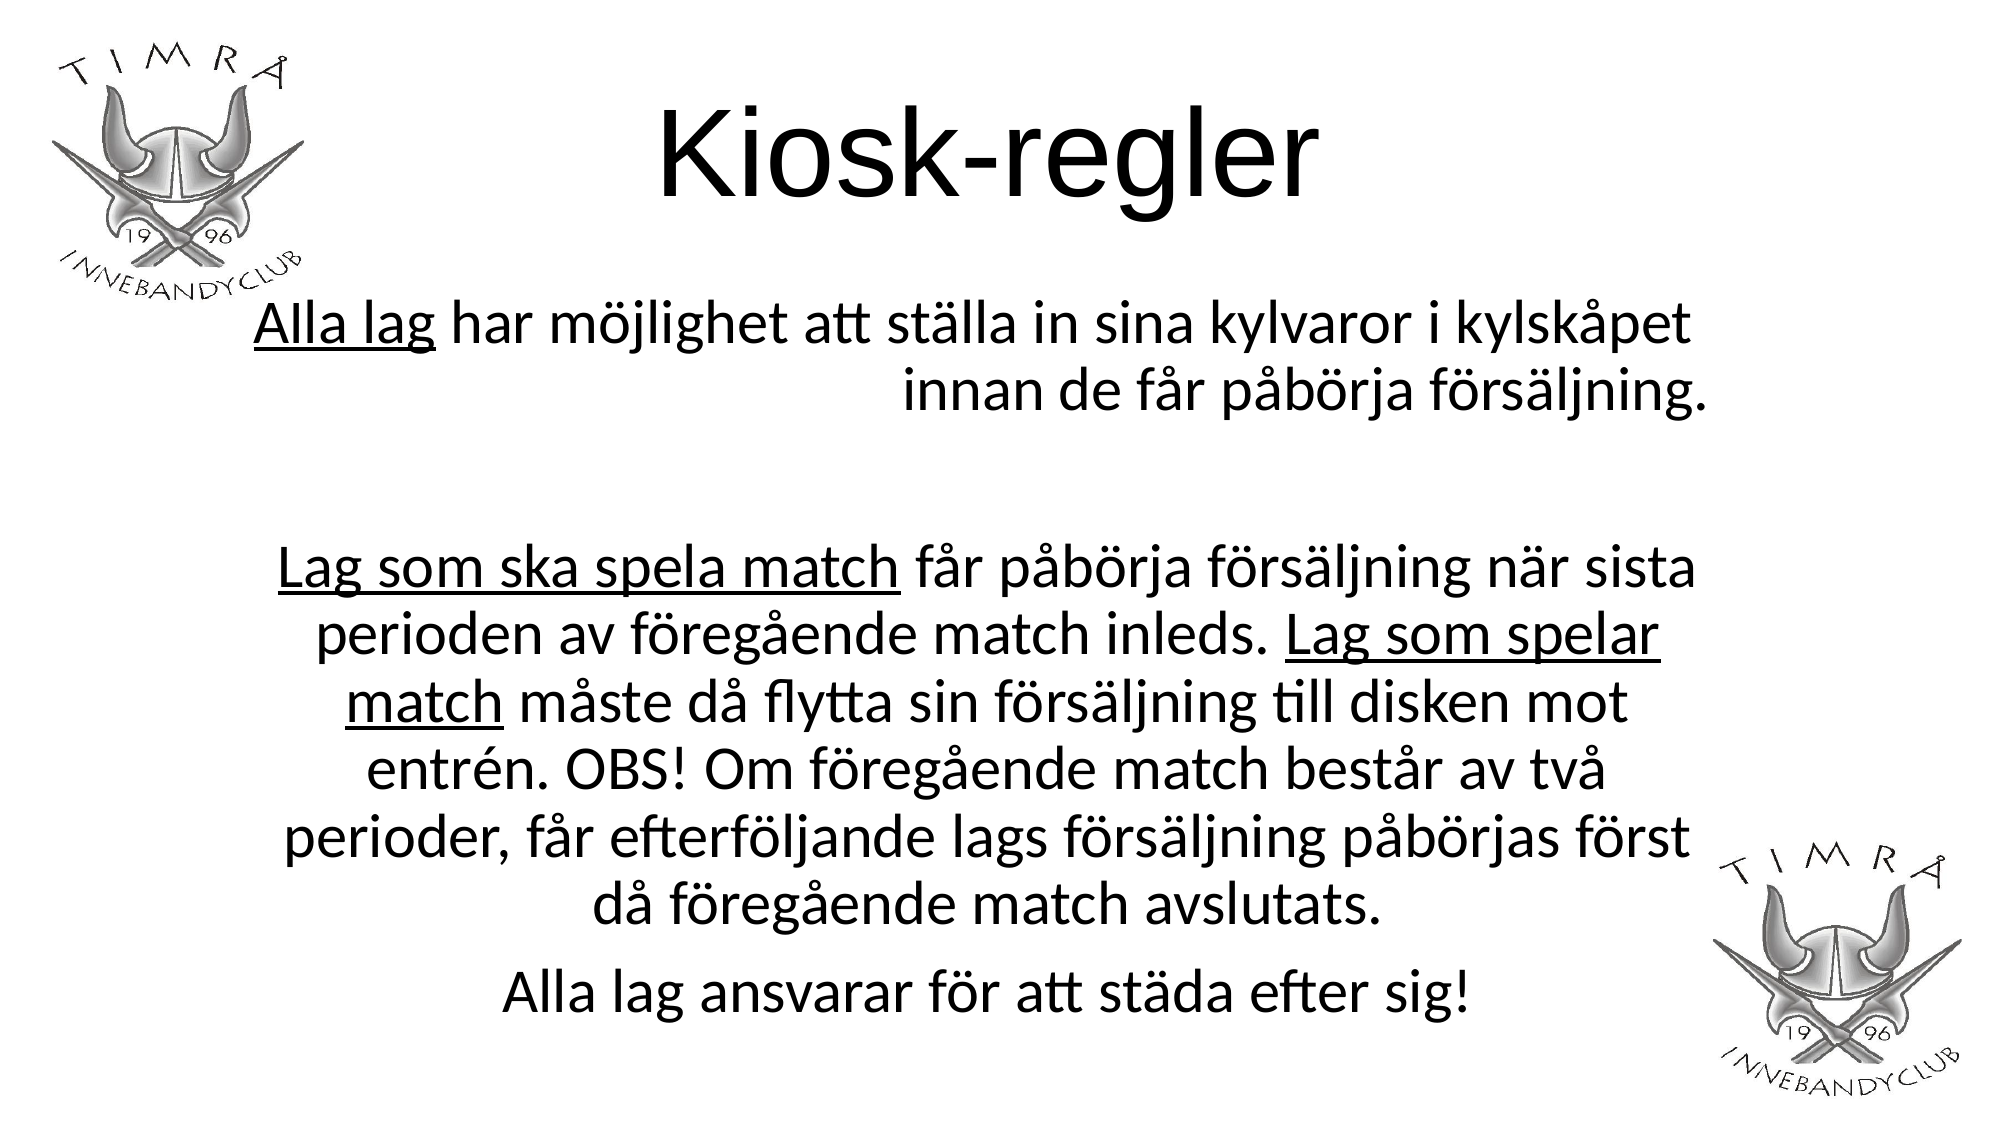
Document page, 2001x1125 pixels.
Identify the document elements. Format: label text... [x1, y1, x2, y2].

subtitle Alla lag har möjlighet att ställa in sina kylvaror i kylskåpet innan de får påbörja försäljning. Lag som ska spela match får påbörja försäljning när sista perioden av föregående match inleds. Lag som spelar match måste då flytta sin försäljning till disken mot entrén. OBS! Om föregående match består av två perioder, får efterföljande lags försäljning påbörjas först då föregående match avslutats. Alla lag ansvarar för att städa efter sig! [238, 281, 1739, 1064]
title Kiosk-regler [305, 72, 1739, 231]
picture [1709, 838, 1962, 1099]
picture [48, 38, 305, 303]
